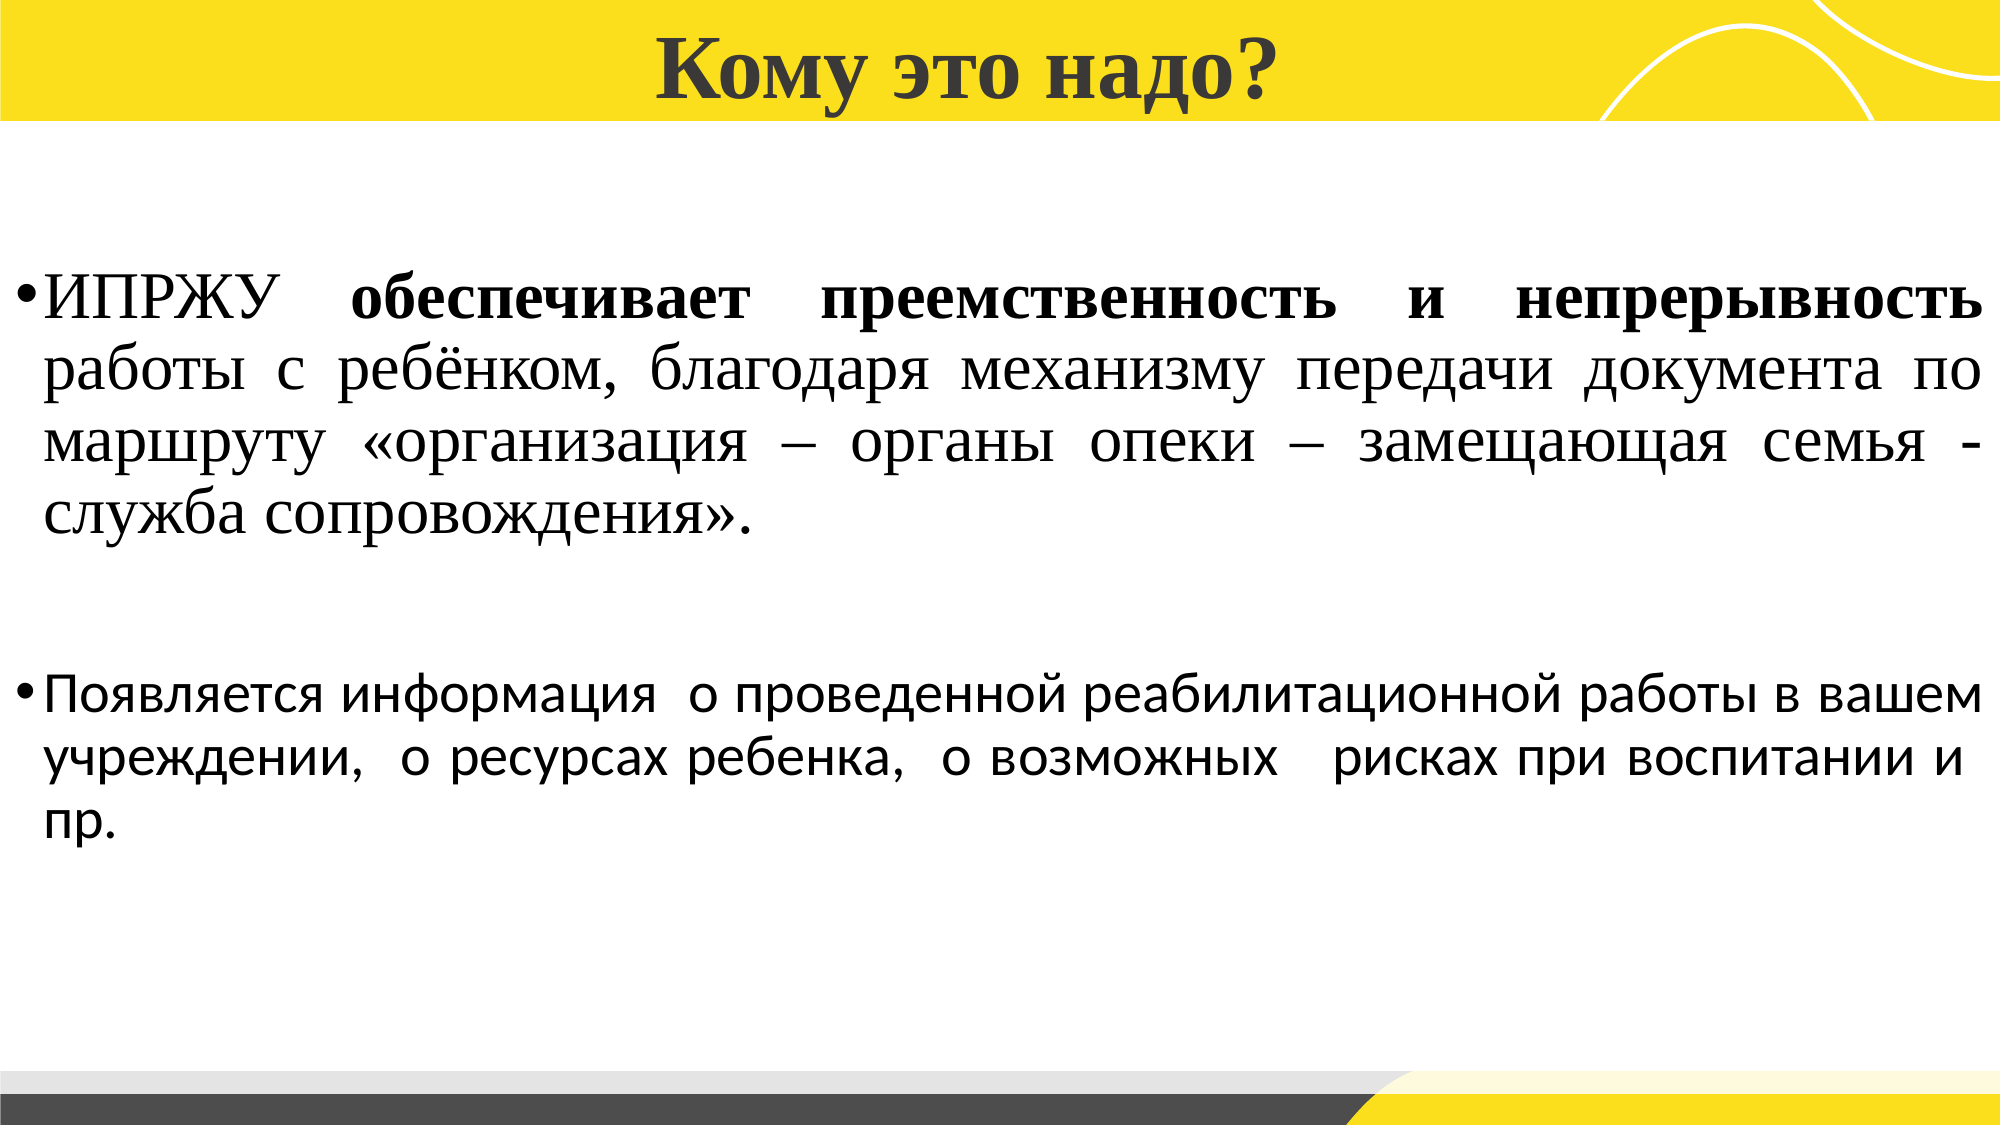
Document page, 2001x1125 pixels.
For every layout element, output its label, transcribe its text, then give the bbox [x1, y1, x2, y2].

list ИПРЖУ обеспечивает преемственность и непрерывность работы с ребёнком, благодаря механизму передачи документа по маршруту «организация – органы опеки – замещающая семья -служба сопровождения». Появляется информация о проведенной реабилитационной работы в вашем учреждении, о ресурсах ребенка, о возможных рисках при воспитании и пр. [0, 148, 2000, 1094]
title Кому это надо? [0, 0, 1939, 138]
